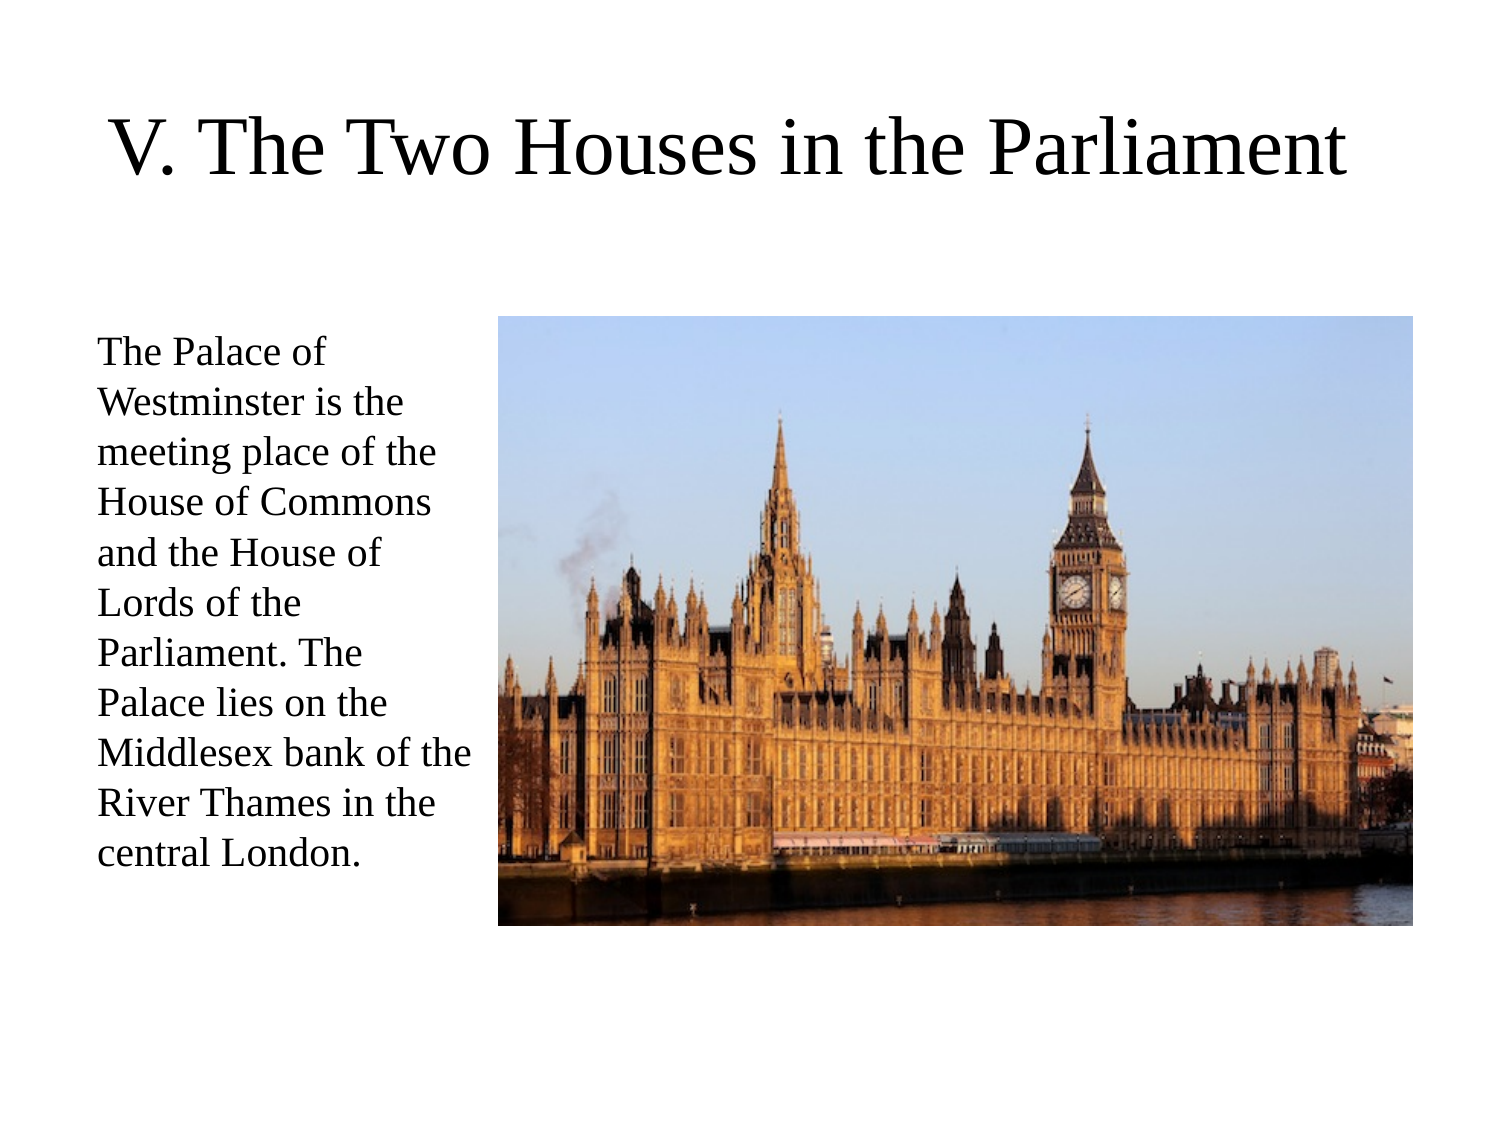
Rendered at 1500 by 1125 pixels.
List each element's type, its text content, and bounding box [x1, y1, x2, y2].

list The Palace of Westminster is the meeting place of the House of Commons and the House of Lords of the Parliament. The Palace lies on the Middlesex bank of the River Thames in the central London. [82, 316, 493, 1005]
title V. The Two Houses in the Parliament [75, 44, 1383, 200]
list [497, 316, 1413, 927]
